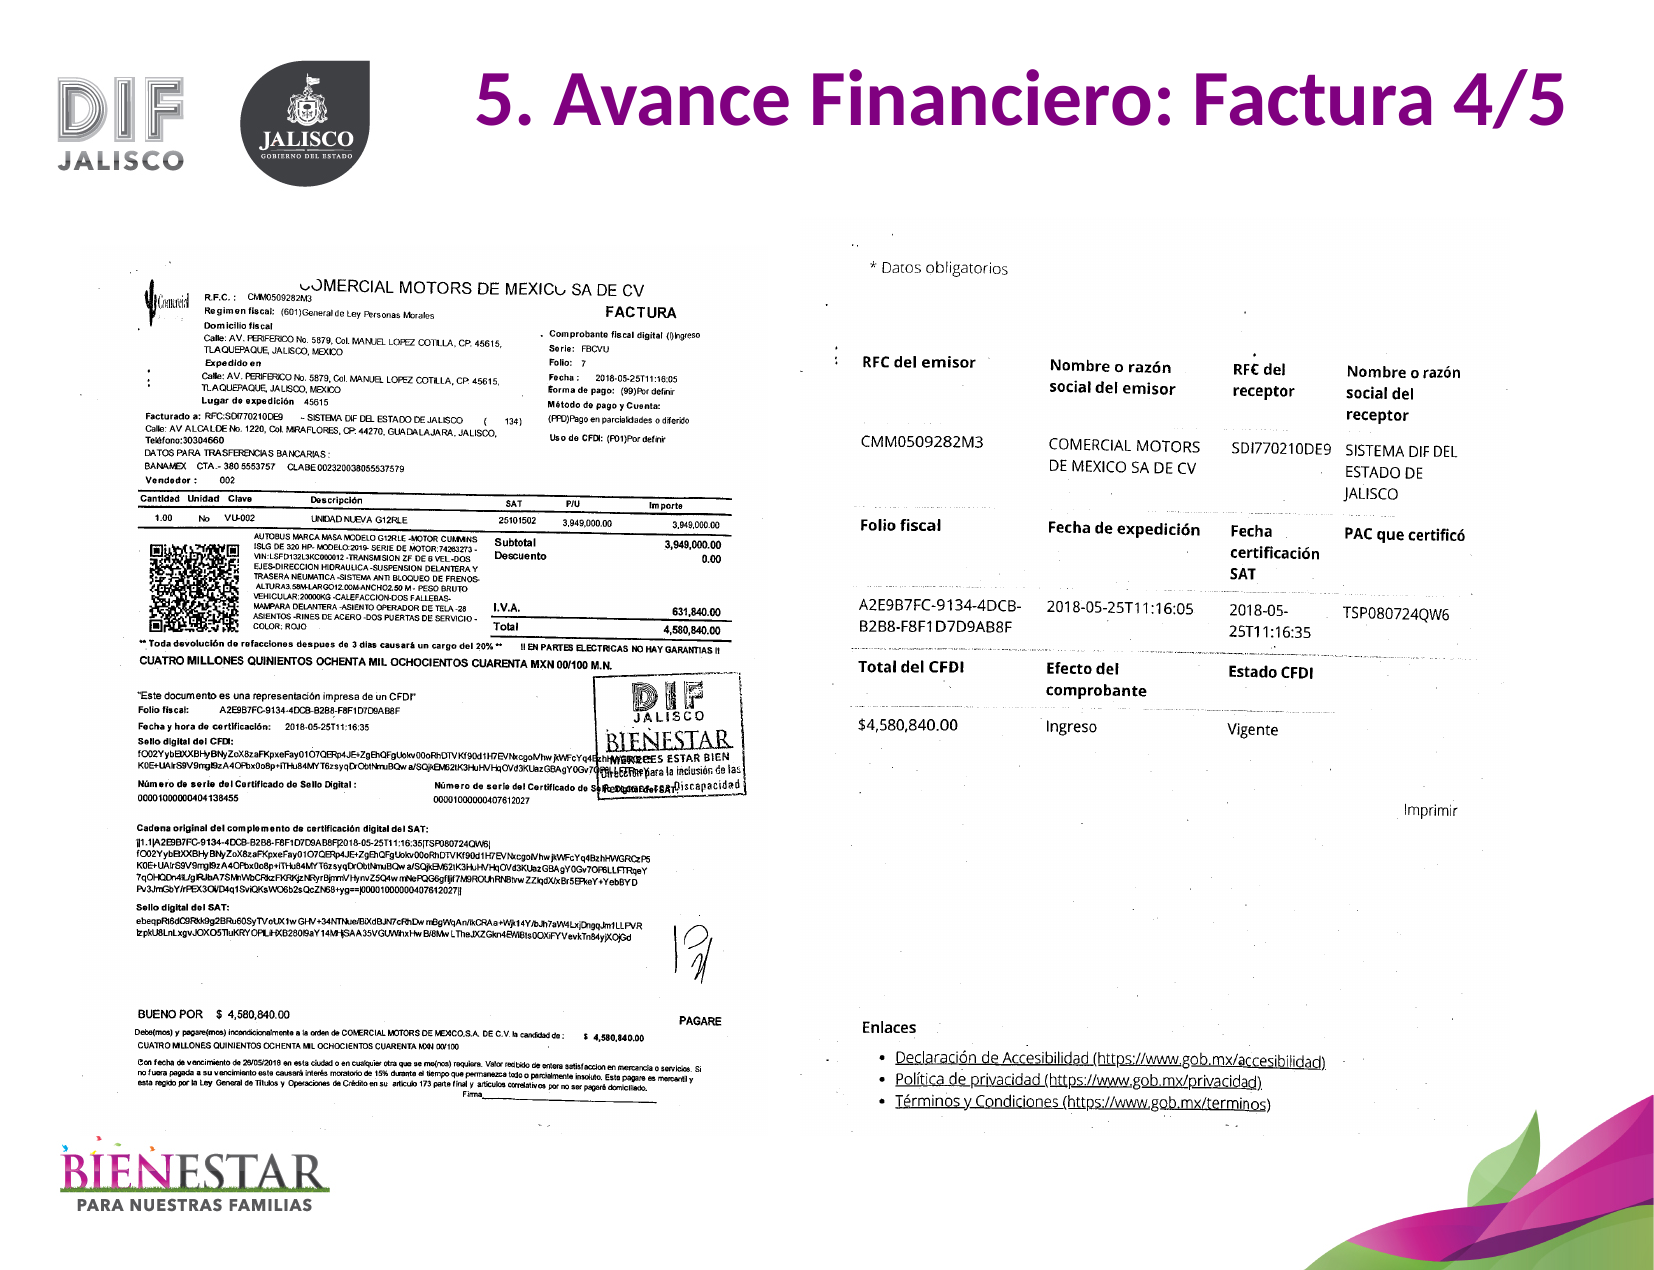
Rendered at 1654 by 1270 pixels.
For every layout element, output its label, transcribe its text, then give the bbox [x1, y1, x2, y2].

picture [0, 0, 1654, 1270]
text_box 5. Avance Financiero: Factura 4/5 [448, 25, 1595, 161]
